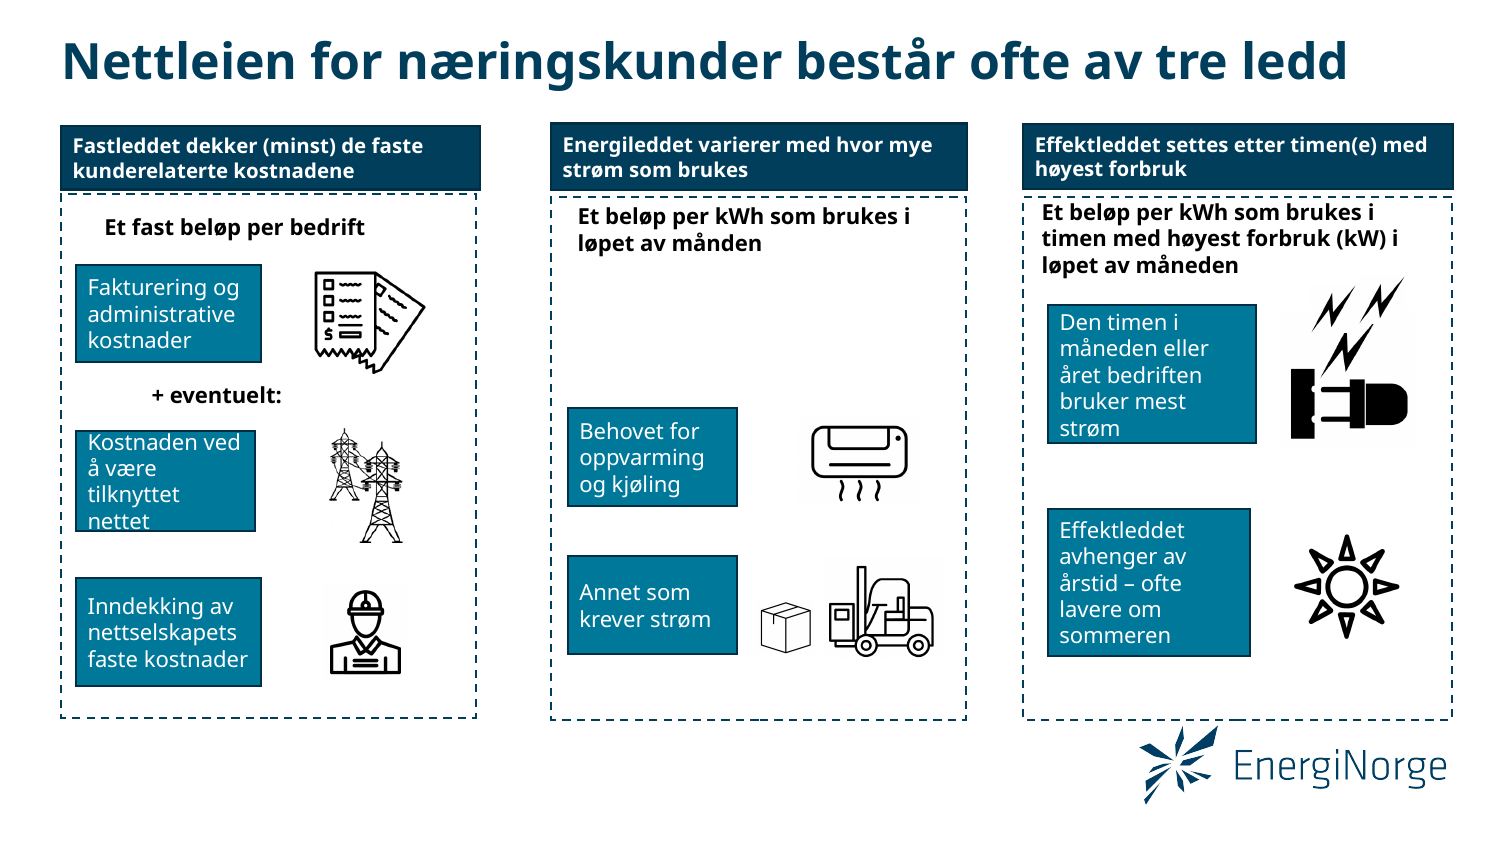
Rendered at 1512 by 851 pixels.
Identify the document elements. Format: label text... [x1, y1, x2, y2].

text_box Annet som krever strøm [567, 555, 738, 655]
picture [303, 263, 433, 378]
text_box Fakturering og administrative kostnader [76, 265, 262, 362]
text_box + eventuelt: [139, 372, 409, 418]
text_box Inndekking av nettselskapets faste kostnader [76, 578, 262, 686]
picture [797, 417, 920, 505]
text_box Behovet for oppvarming og kjøling [567, 407, 738, 507]
picture [308, 428, 423, 543]
text_box Et fast beløp per bedrift [92, 202, 409, 251]
picture [823, 556, 943, 661]
picture [1280, 274, 1417, 447]
text_box [61, 194, 476, 718]
text_box Energileddet varierer med hvor mye strøm som brukes [551, 123, 967, 190]
picture [1289, 522, 1406, 645]
text_box Fastleddet dekker (minst) de faste kunderelaterte kostnadene [61, 125, 481, 190]
text_box Effektleddet avhenger av årstid – ofte lavere om sommeren [1048, 508, 1251, 656]
title Nettleien for næringskunder består ofte av tre ledd [61, 29, 1491, 90]
text_box Effektleddet settes etter timen(e) med høyest forbruk [1023, 123, 1453, 190]
picture [1139, 725, 1446, 805]
picture [754, 600, 814, 654]
text_box Den timen i måneden eller året bedriften bruker mest strøm [1048, 305, 1256, 444]
text_box Kostnaden ved å være tilknyttet nettet [76, 430, 256, 531]
picture [322, 584, 410, 680]
text_box Et beløp per kWh som brukes i timen med høyest forbruk (kW) i løpet av måneden [1029, 206, 1446, 270]
text_box Et beløp per kWh som brukes i løpet av månden [565, 207, 943, 251]
text_box [1023, 196, 1452, 721]
text_box [551, 196, 966, 721]
